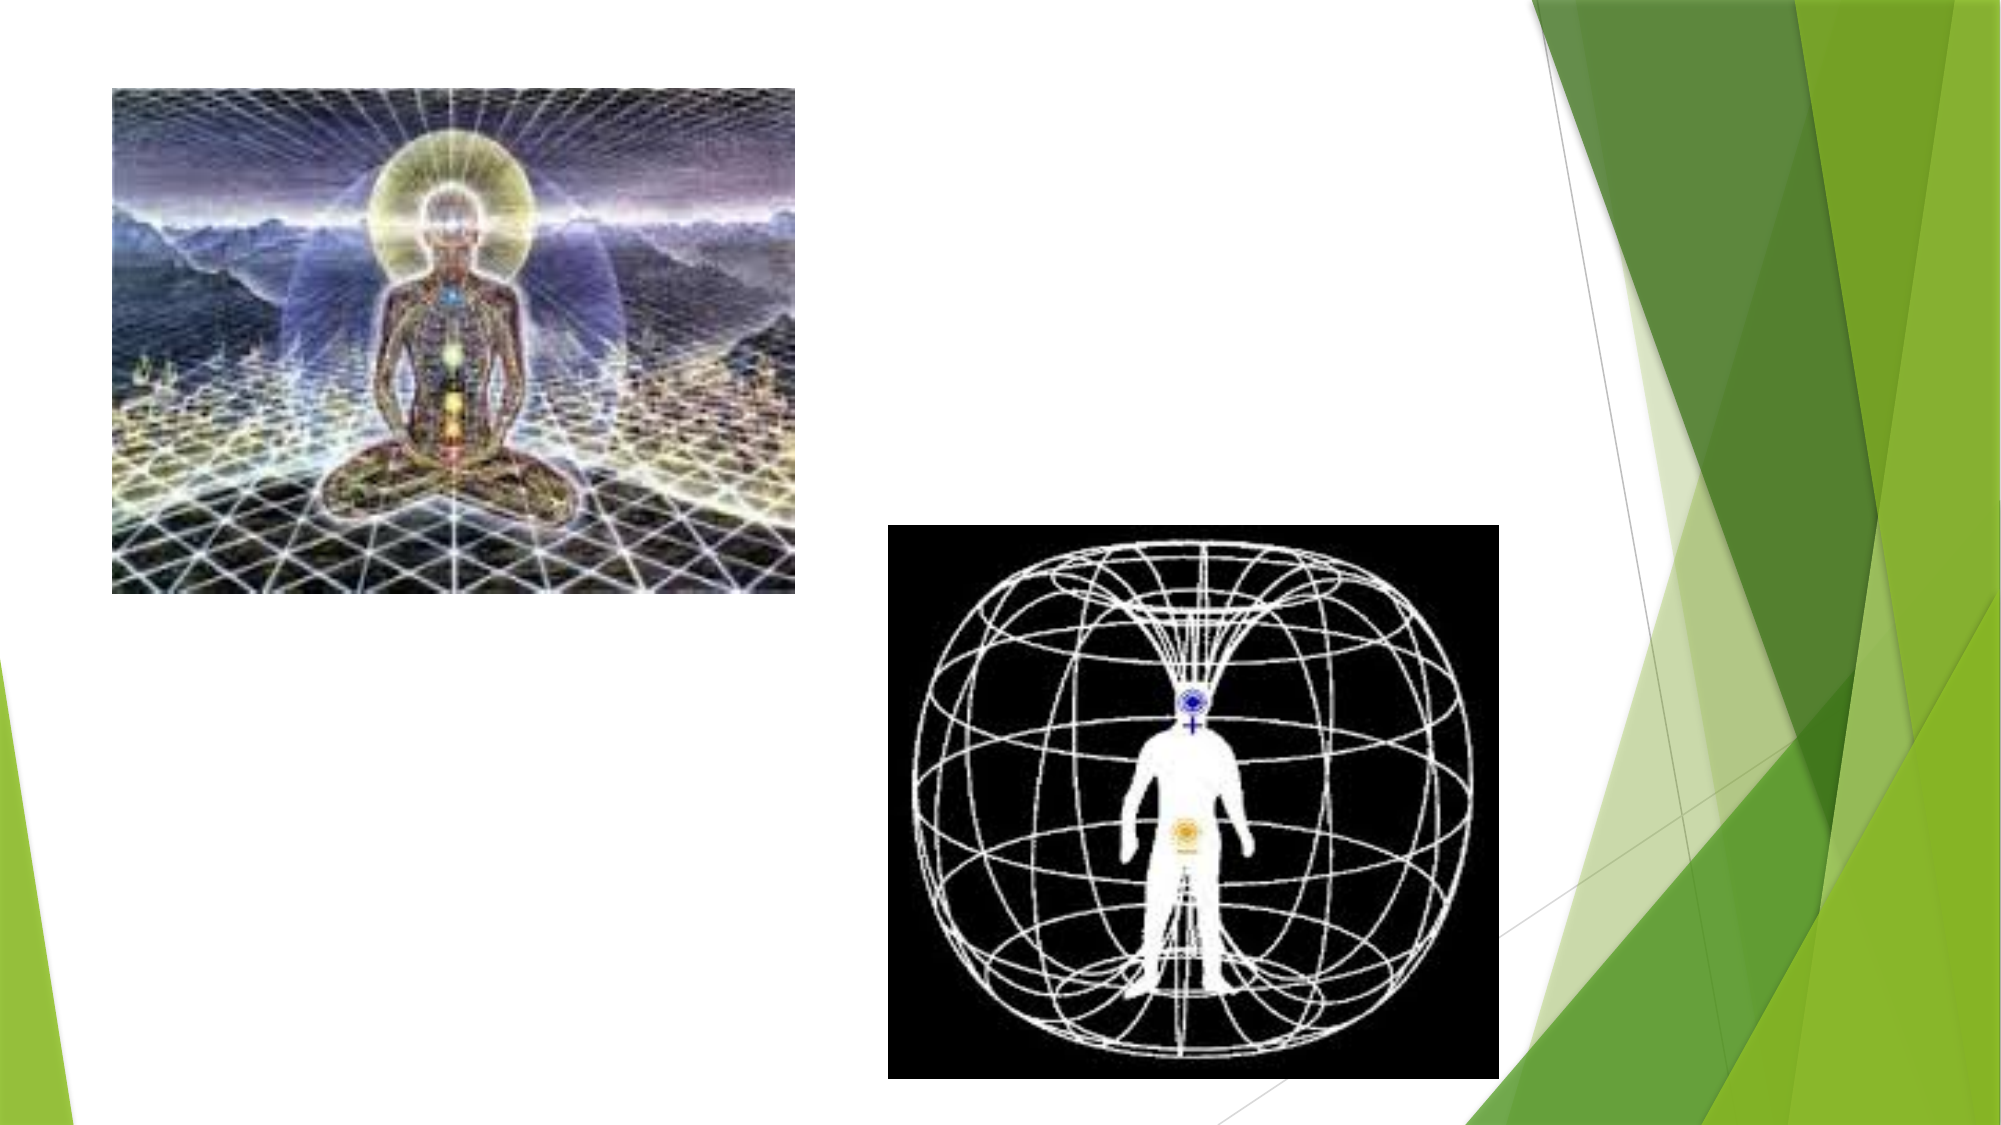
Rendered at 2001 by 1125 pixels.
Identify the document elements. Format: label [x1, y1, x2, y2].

picture [888, 525, 1499, 1080]
picture [111, 88, 795, 594]
